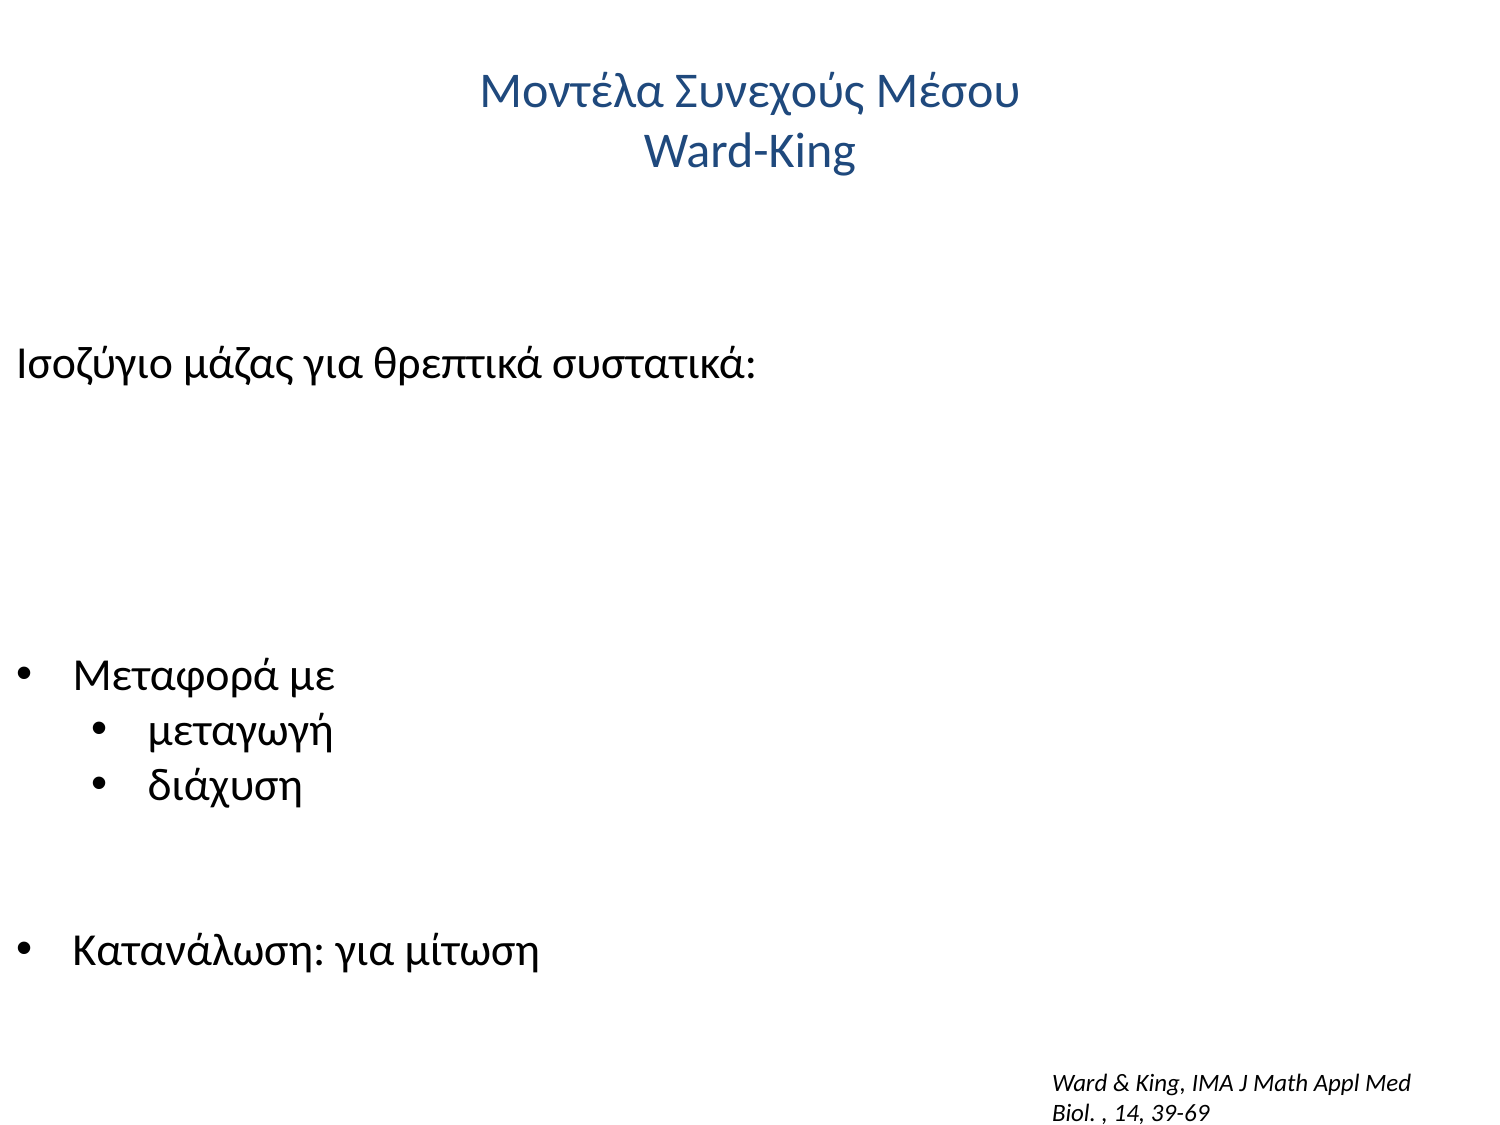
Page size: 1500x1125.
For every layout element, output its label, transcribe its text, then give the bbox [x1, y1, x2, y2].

text_box Μοντέλα Συνεχούς Μέσου Ward-King [0, 49, 1500, 185]
text_box Ward & King, IMA J Math Appl Med Biol. , 14, 39-69 [1037, 1059, 1475, 1125]
text_box Μεταφορά με μεταγωγή διάχυση Κατανάλωση: για μίτωση [1, 637, 752, 983]
